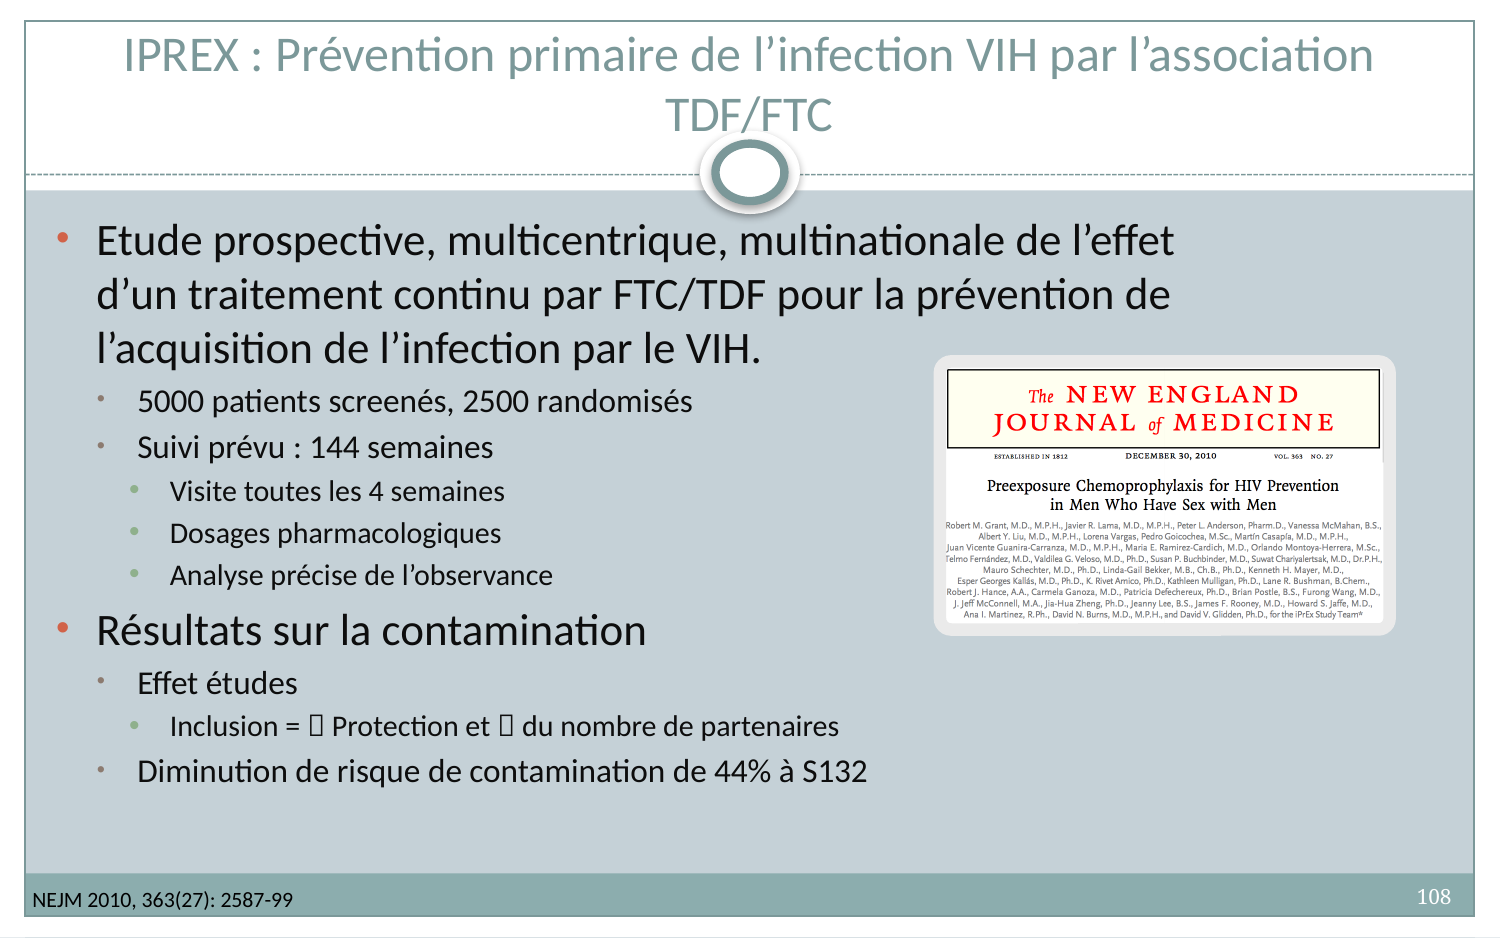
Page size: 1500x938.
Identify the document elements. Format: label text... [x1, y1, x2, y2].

text_box NEJM 2010, 363(27): 2587-99 [17, 878, 940, 920]
picture [939, 361, 1390, 630]
list Etude prospective, multicentrique, multinationale de l’effet d’un traitement continu par FTC/TDF pour la prévention de l’acquisition de l’infection par le VIH. 5000 patients screenés, 2500 randomisés Suivi prévu : 144 semaines Visite toutes les 4 semaines Dosages pharmacologiques Analyse précise de l’observance Résultats sur la contamination Effet études Inclusion =  Protection et  du nombre de partenaires Diminution de risque de contamination de 44% à S132 [41, 202, 1375, 801]
title IPREX : Prévention primaire de l’infection VIH par l’association TDF/FTC [49, 49, 1450, 149]
